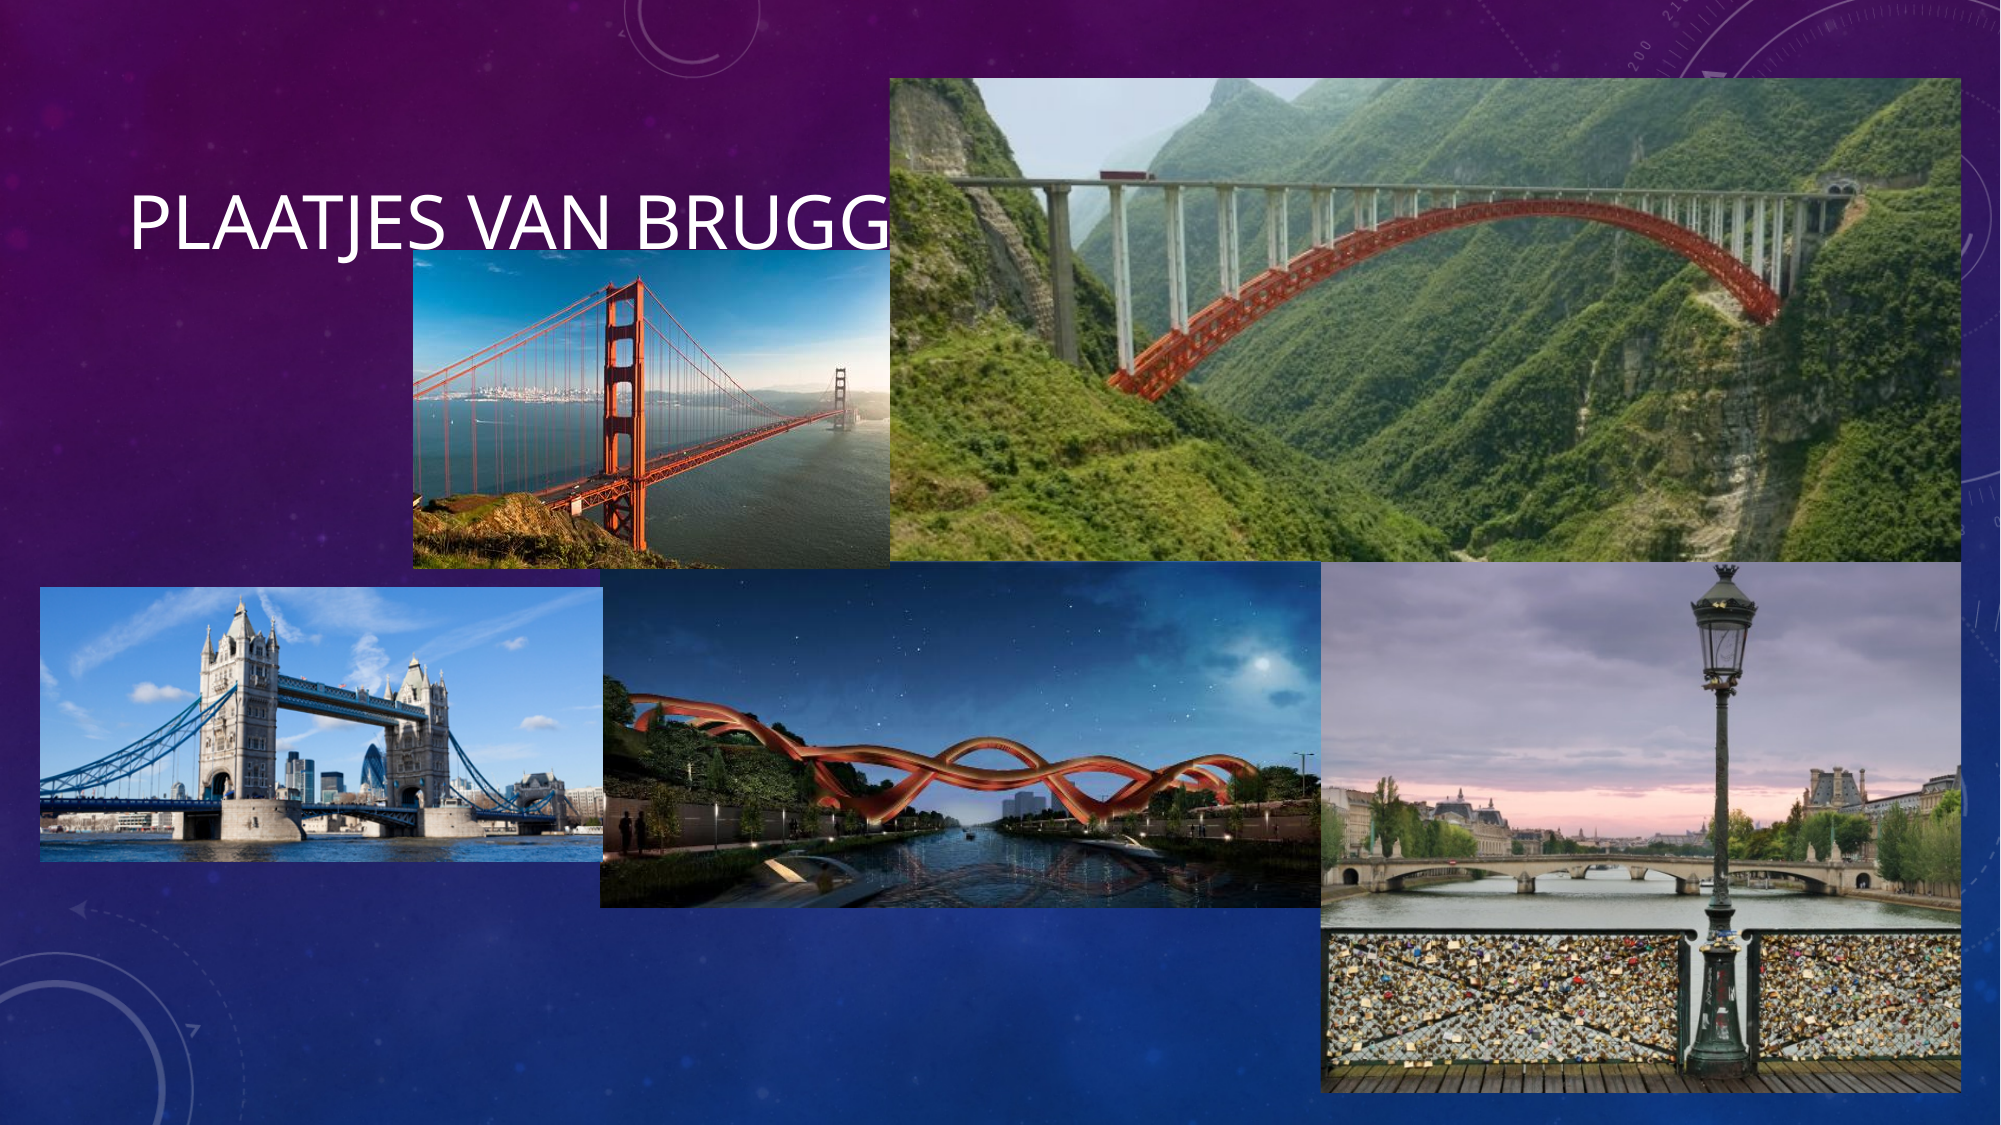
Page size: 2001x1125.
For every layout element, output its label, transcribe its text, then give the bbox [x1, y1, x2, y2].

picture [0, 0, 2001, 1125]
title Plaatjes van bruggen [112, 99, 883, 339]
